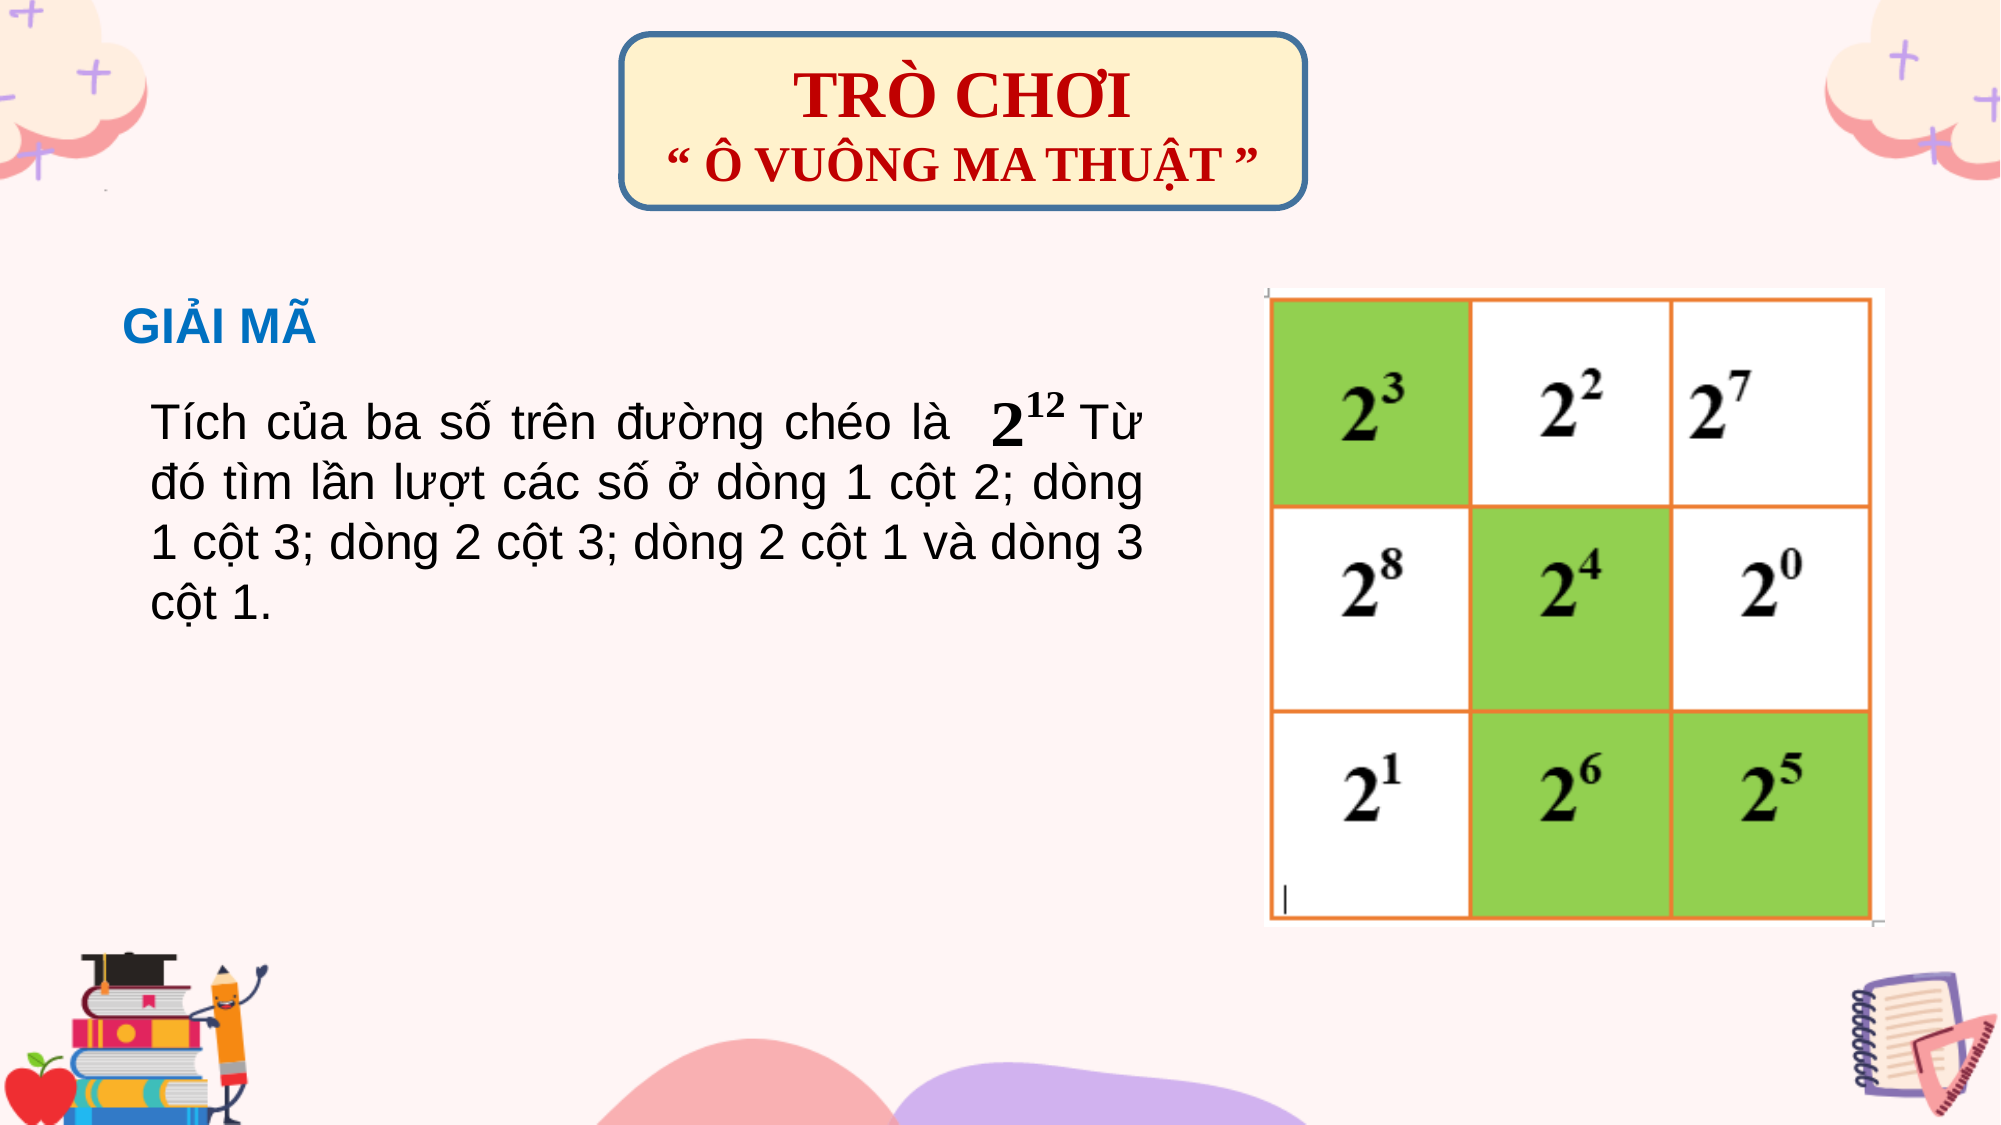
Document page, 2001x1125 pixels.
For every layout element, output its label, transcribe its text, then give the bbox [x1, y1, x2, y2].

text_box GIẢI MÃ [107, 285, 495, 361]
picture [0, 0, 2001, 1125]
text_box Tích của ba số trên đường chéo là Từ đó tìm lần lượt các số ở dòng 1 cột 2; dòng 1 cột 3; dòng 2 cột 3; dòng 2 cột 1 và dòng 3 cột 1. [135, 381, 1160, 637]
text_box TRÒ CHƠI “ Ô VUÔNG MA THUẬT ” [620, 33, 1307, 209]
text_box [985, 381, 1071, 453]
